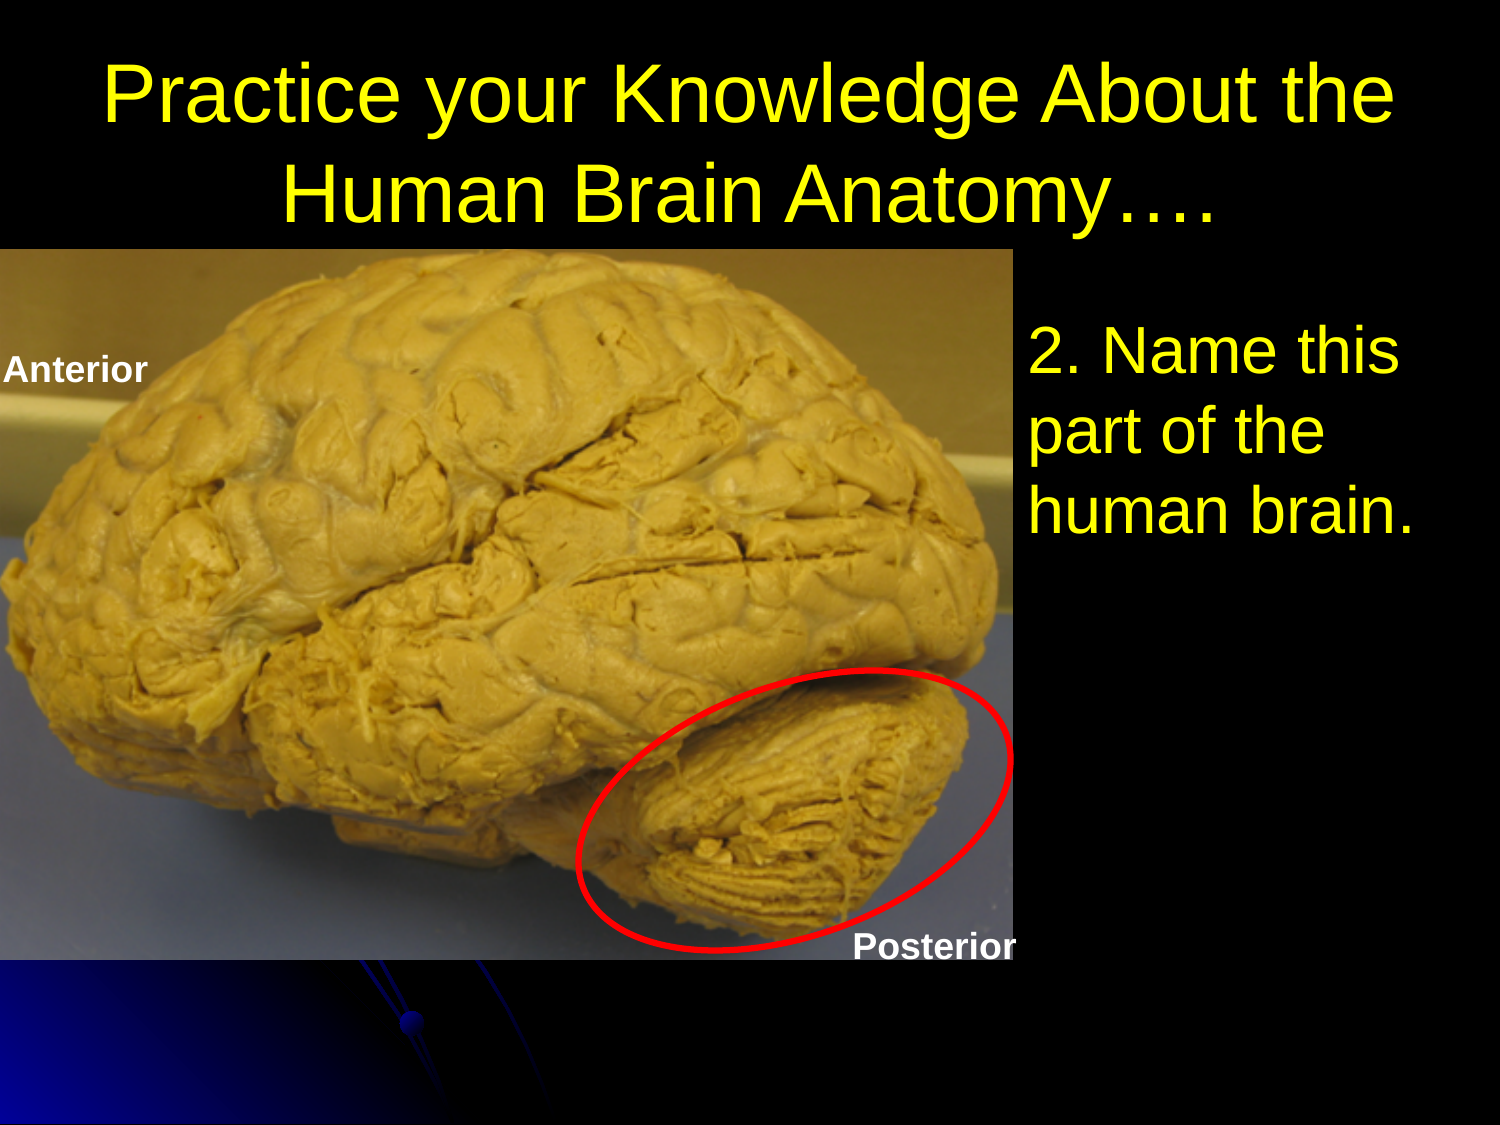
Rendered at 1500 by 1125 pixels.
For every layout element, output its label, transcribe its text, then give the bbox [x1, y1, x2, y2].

title Practice your Knowledge About the Human Brain Anatomy…. [74, 45, 1426, 233]
text_box Posterior [837, 914, 1038, 975]
text_box Posterior [1016, 887, 1025, 914]
picture [0, 249, 1013, 961]
text_box 2. Name this part of the human brain. [1016, 299, 1500, 555]
